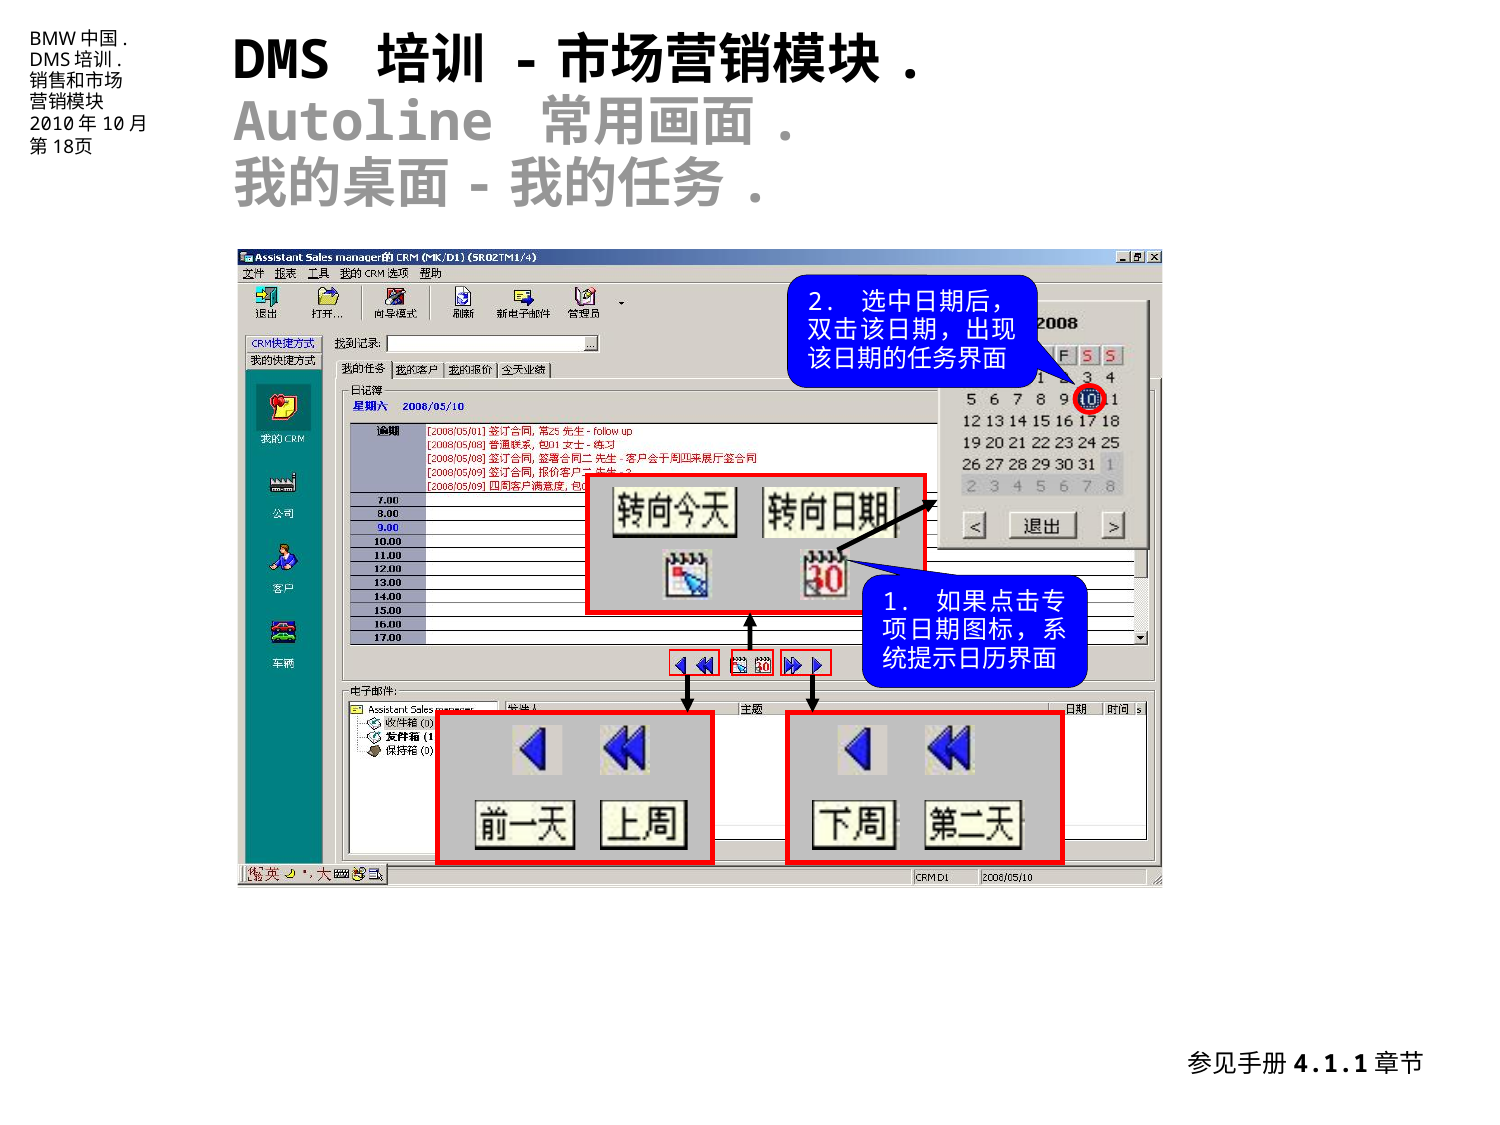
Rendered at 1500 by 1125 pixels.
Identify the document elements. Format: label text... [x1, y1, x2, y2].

text_box 2. 选中日期后，双击该日期，出现该日期的任务界面 [787, 274, 1075, 388]
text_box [787, 712, 1063, 863]
text_box [937, 299, 1150, 550]
text_box [681, 674, 694, 710]
text_box 参见手册4.1.1章节 [1187, 1050, 1451, 1079]
text_box [743, 621, 757, 650]
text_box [587, 474, 926, 613]
text_box [806, 674, 819, 710]
text_box [781, 650, 831, 675]
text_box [437, 712, 713, 863]
text_box [669, 650, 720, 675]
text_box 1. 如果点击专项日期图标，系统提示日历界面 [862, 571, 1088, 688]
text_box [237, 249, 1163, 888]
title DMS 培训 -市场营销模块. Autoline 常用画面. 我的桌面-我的任务. [219, 21, 1475, 203]
text_box [929, 499, 938, 512]
text_box [1074, 385, 1105, 413]
text_box [731, 650, 774, 675]
